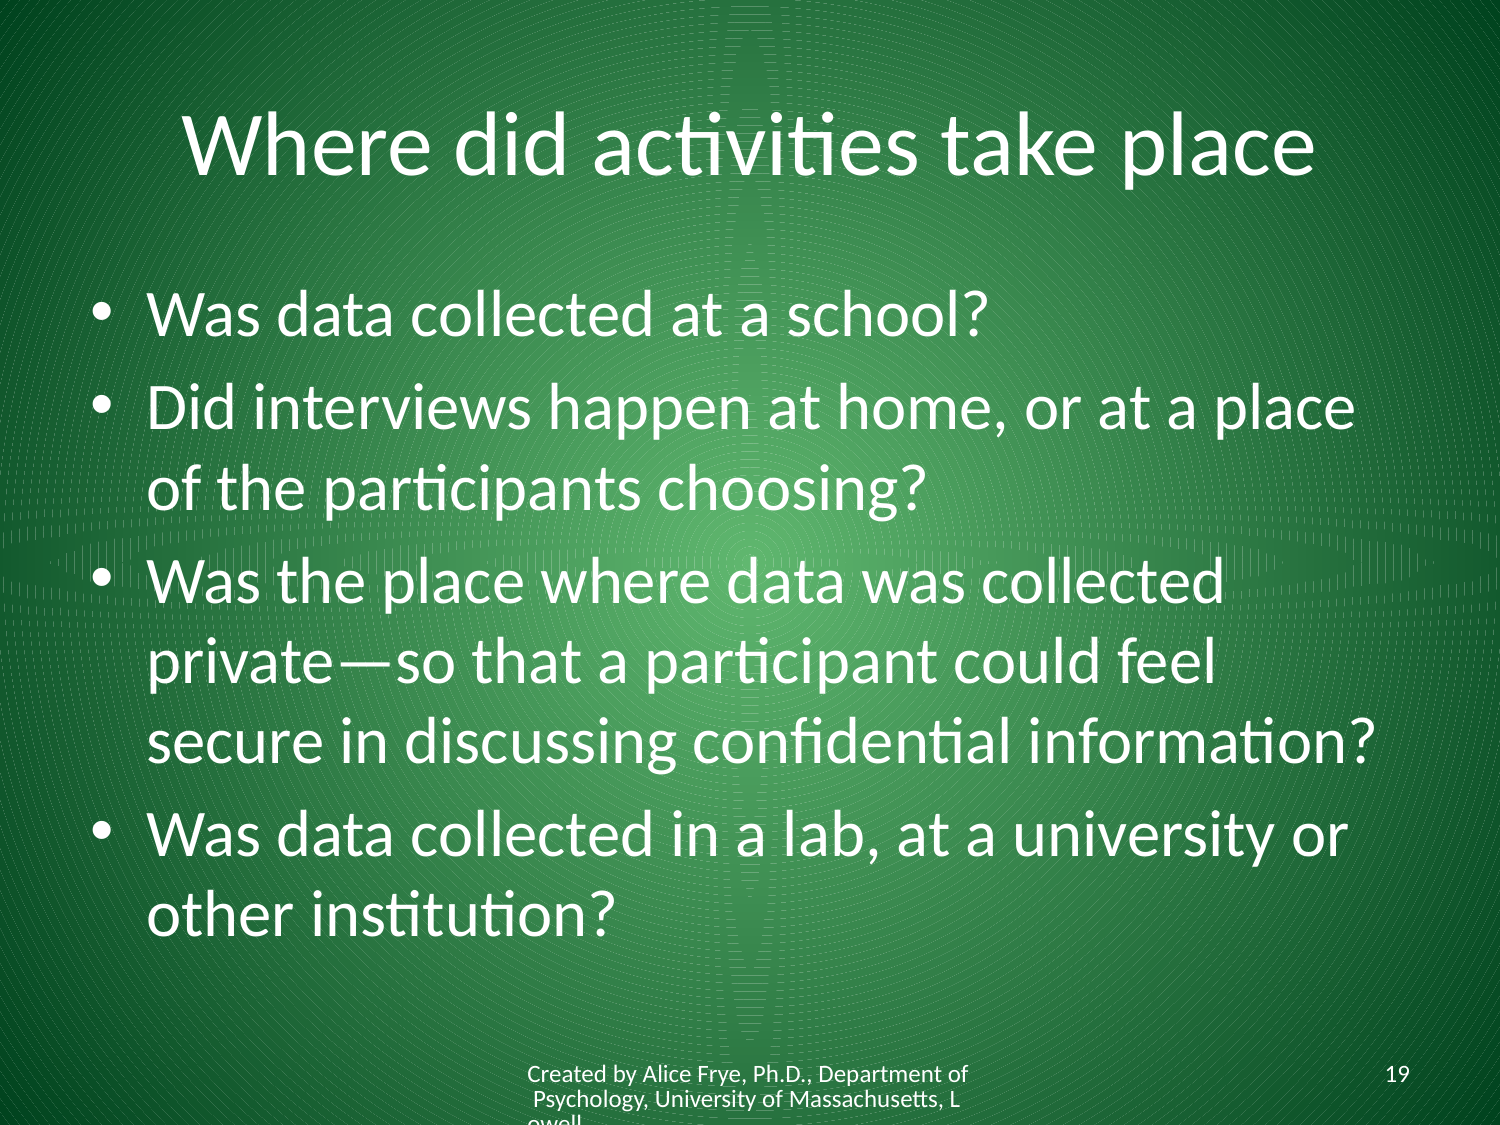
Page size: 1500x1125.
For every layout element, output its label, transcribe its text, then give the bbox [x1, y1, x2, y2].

title Where did activities take place [75, 45, 1425, 233]
footer Created by Alice Frye, Ph.D., Department of Psychology, University of Massachusetts, Lowell [512, 1042, 988, 1103]
slide_number 19 [1074, 1042, 1425, 1103]
list Was data collected at a school? Did interviews happen at home, or at a place of the participants choosing? Was the place where data was collected private—so that a participant could feel secure in discussing confidential information? Was data collected in a lab, at a university or other institution? [75, 262, 1425, 1005]
